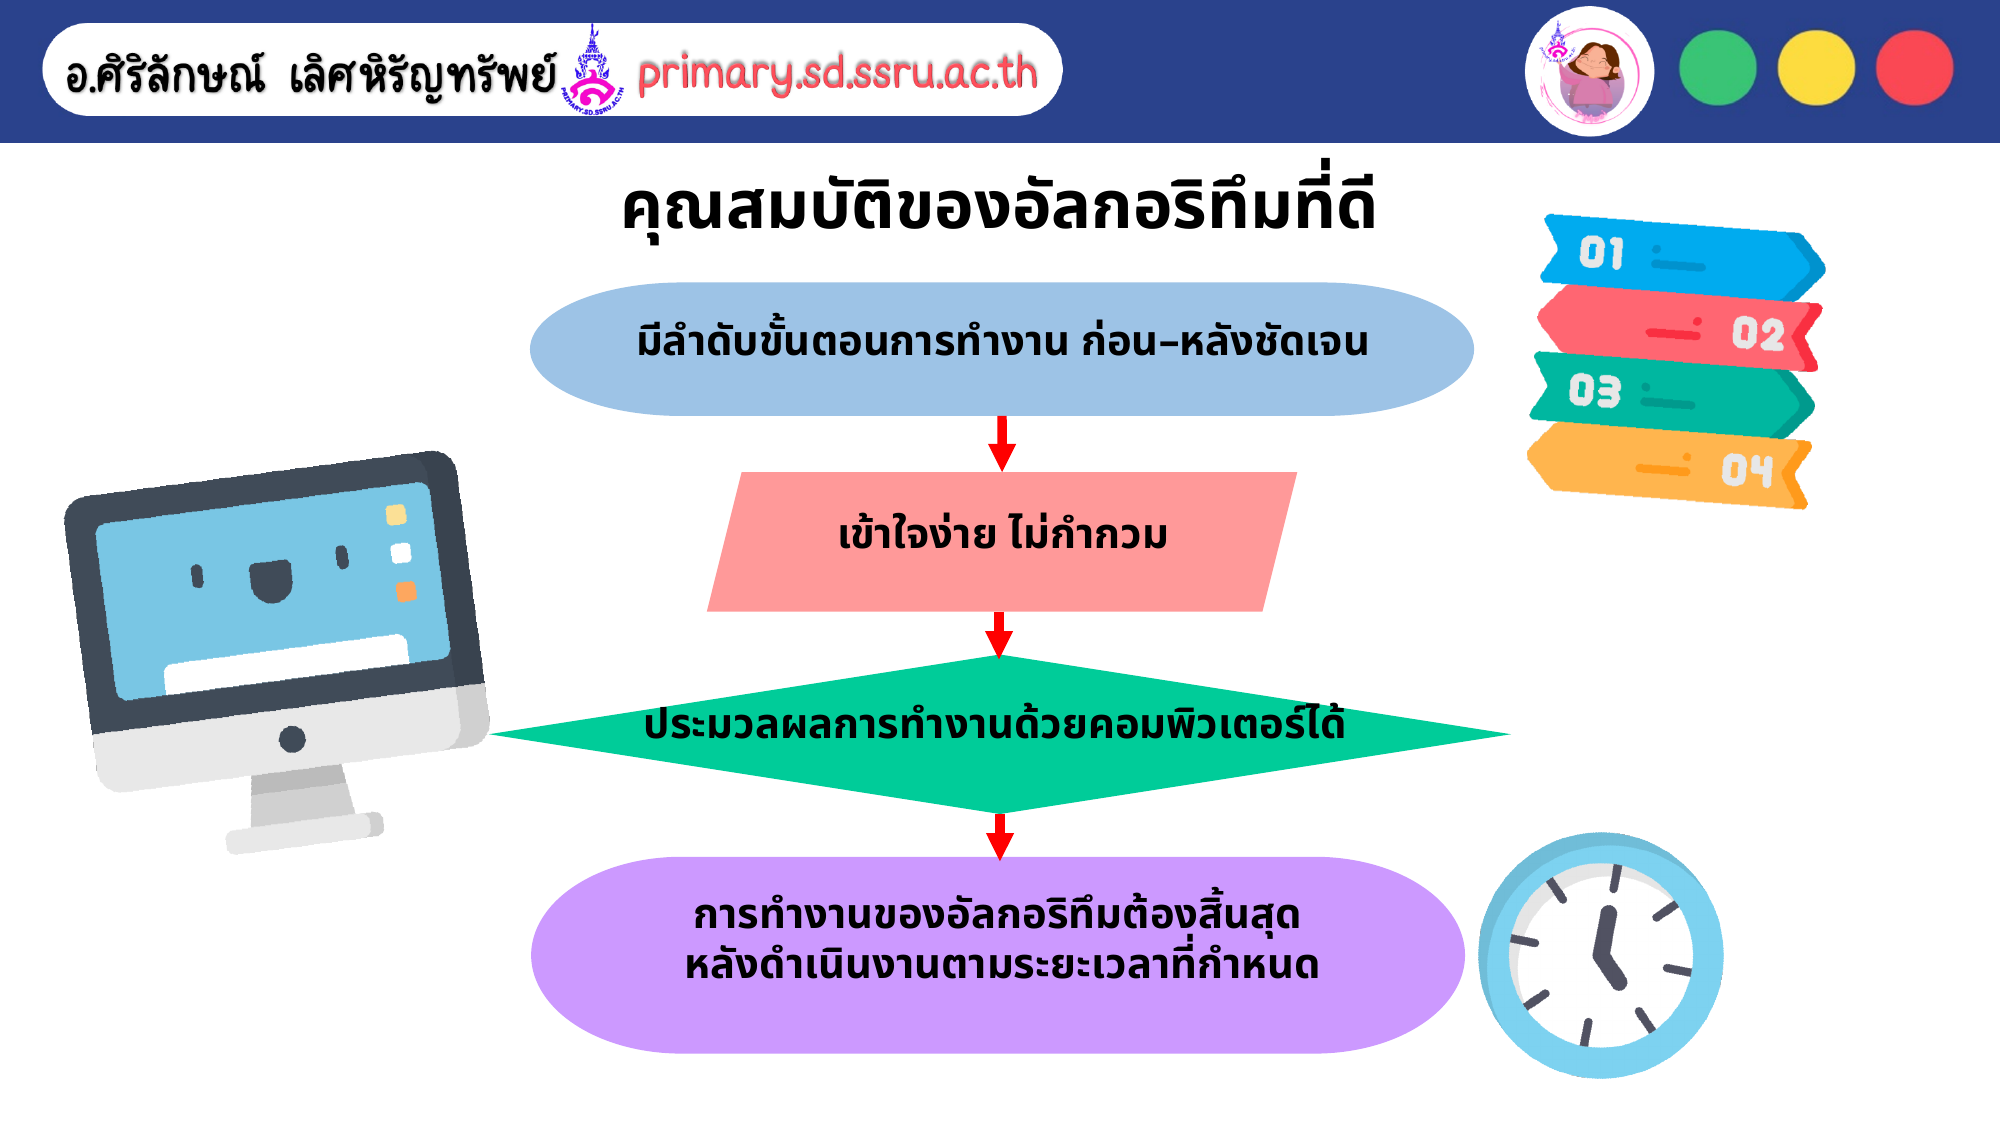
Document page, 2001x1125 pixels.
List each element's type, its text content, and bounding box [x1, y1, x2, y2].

picture [59, 438, 488, 881]
picture [1611, 238, 1622, 269]
text_box คุณสมบัติของอัลกอริทึมที่ดี [0, 154, 2000, 249]
picture [1580, 236, 1605, 267]
picture [1545, 209, 1828, 265]
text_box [488, 282, 1512, 1054]
picture [1463, 813, 1744, 1099]
picture [0, 0, 2000, 143]
picture [1524, 219, 1825, 513]
